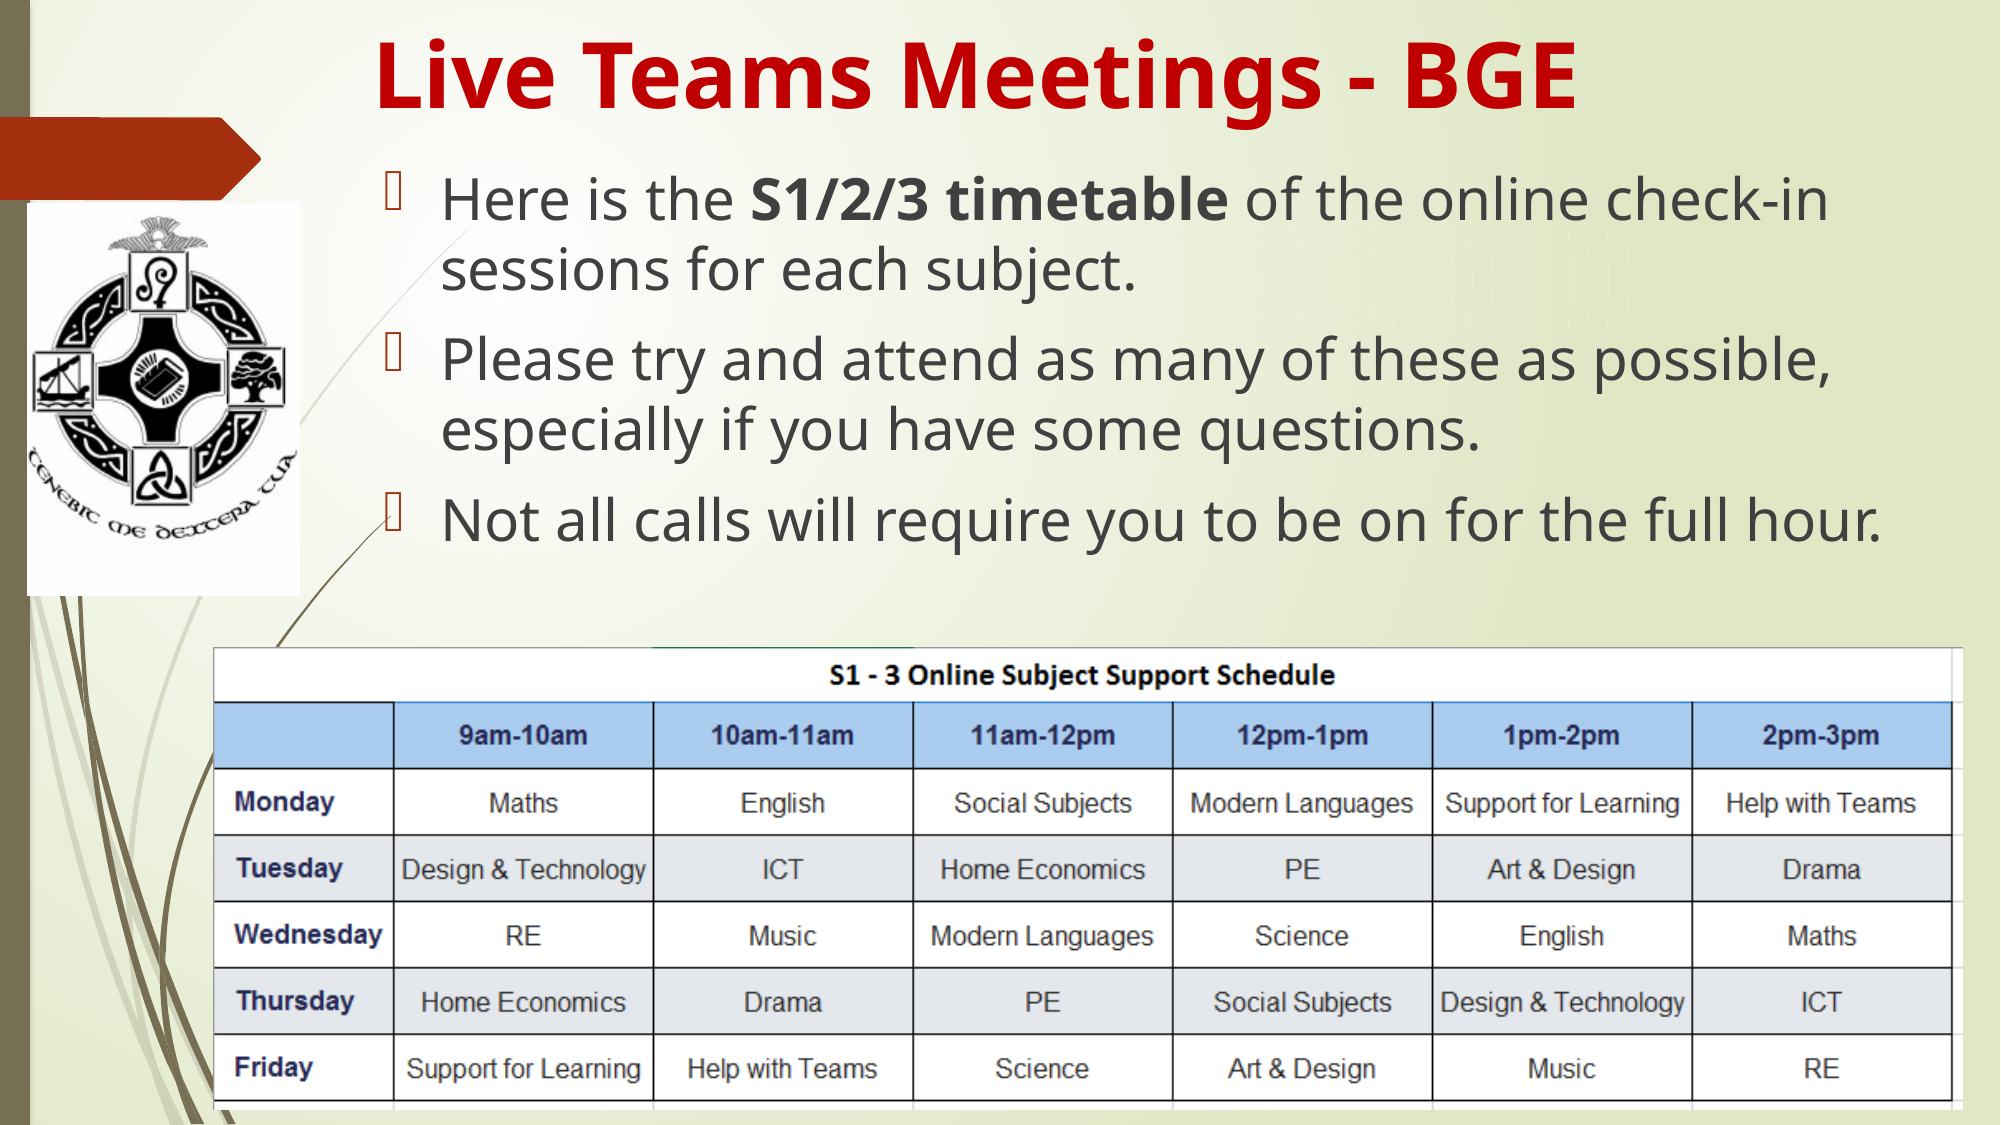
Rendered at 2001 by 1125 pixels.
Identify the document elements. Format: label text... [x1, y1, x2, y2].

title Live Teams Meetings - BGE [357, 9, 1820, 503]
list Here is the S1/2/3 timetable of the online check-in sessions for each subject. Please try and attend as many of these as possible, especially if you have some questions. Not all calls will require you to be on for the full hour. [368, 154, 1944, 646]
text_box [26, 203, 300, 597]
picture [213, 647, 1963, 1110]
